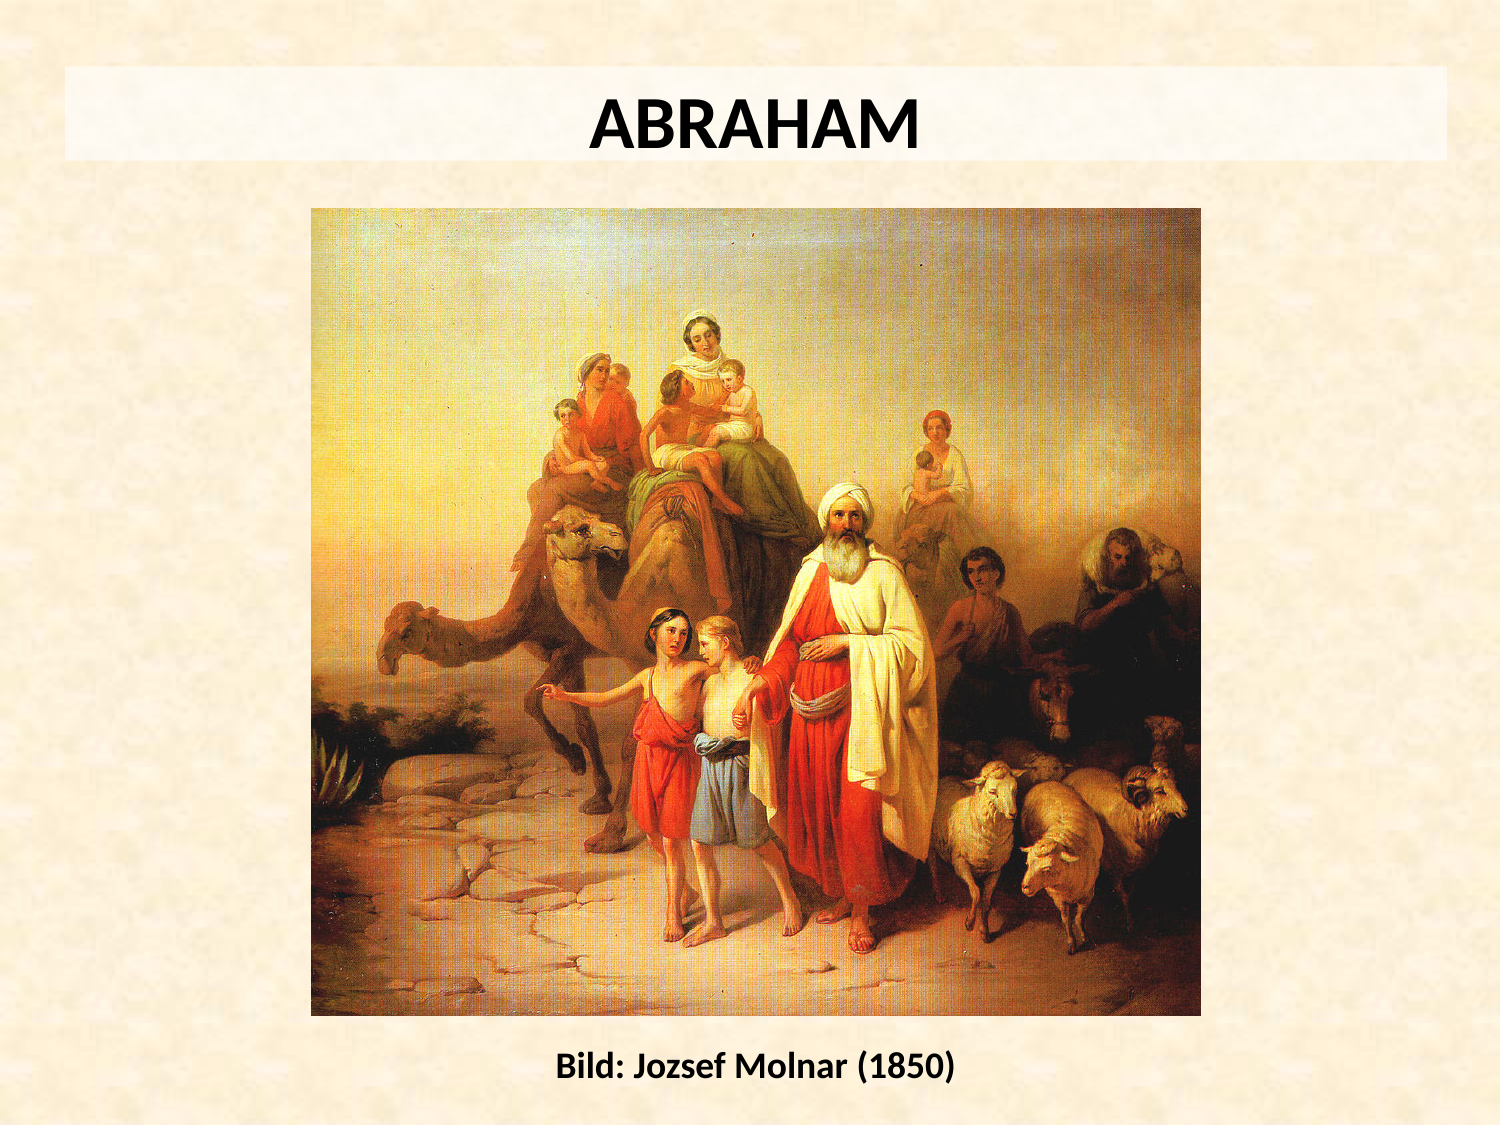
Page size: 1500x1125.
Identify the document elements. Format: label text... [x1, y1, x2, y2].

text_box ABRAHAM [64, 66, 1447, 161]
text_box Bild: Jozsef Molnar (1850) [64, 1033, 1447, 1094]
picture [0, 0, 1500, 1125]
